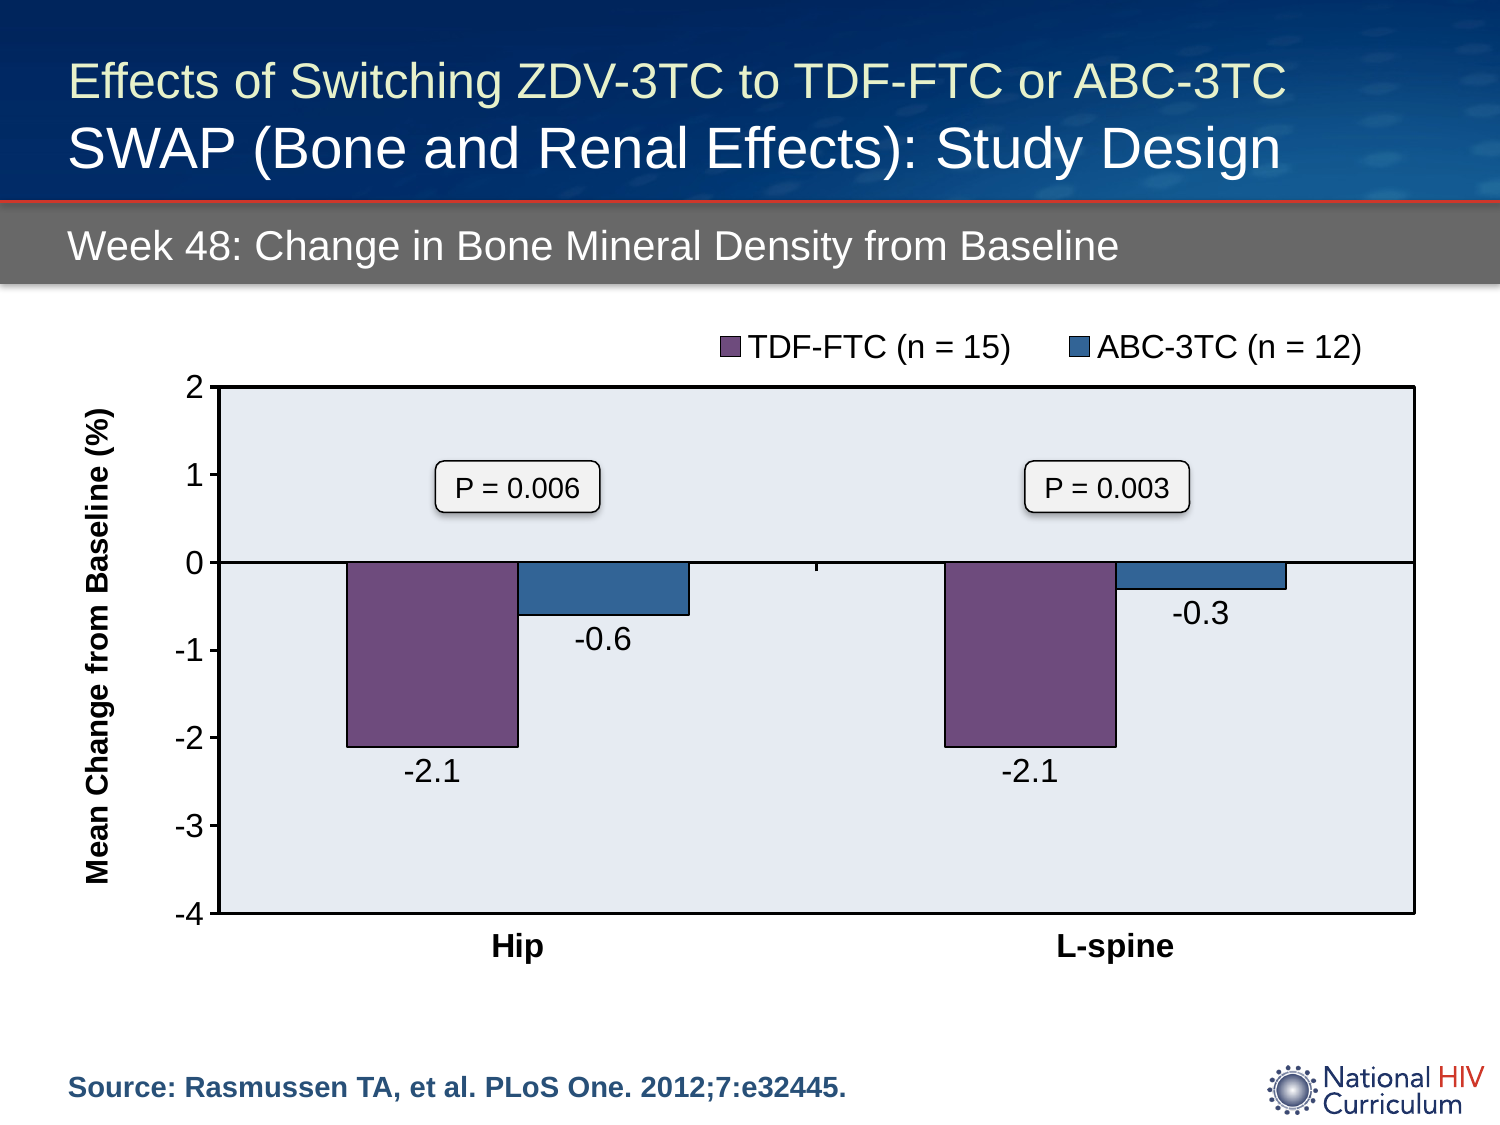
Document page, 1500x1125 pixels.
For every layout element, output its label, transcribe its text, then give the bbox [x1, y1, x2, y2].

title Effects of Switching ZDV-3TC to TDF-FTC or ABC-3TC SWAP (Bone and Renal Effects): Study Design [53, 19, 1447, 199]
picture [1267, 1065, 1318, 1115]
chart [55, 312, 1444, 1025]
list Source: Rasmussen TA, et al. PLoS One. 2012;7:e32445. [53, 1059, 1261, 1113]
picture [0, 0, 1500, 200]
list Week 48: Change in Bone Mineral Density from Baseline [52, 205, 1448, 281]
